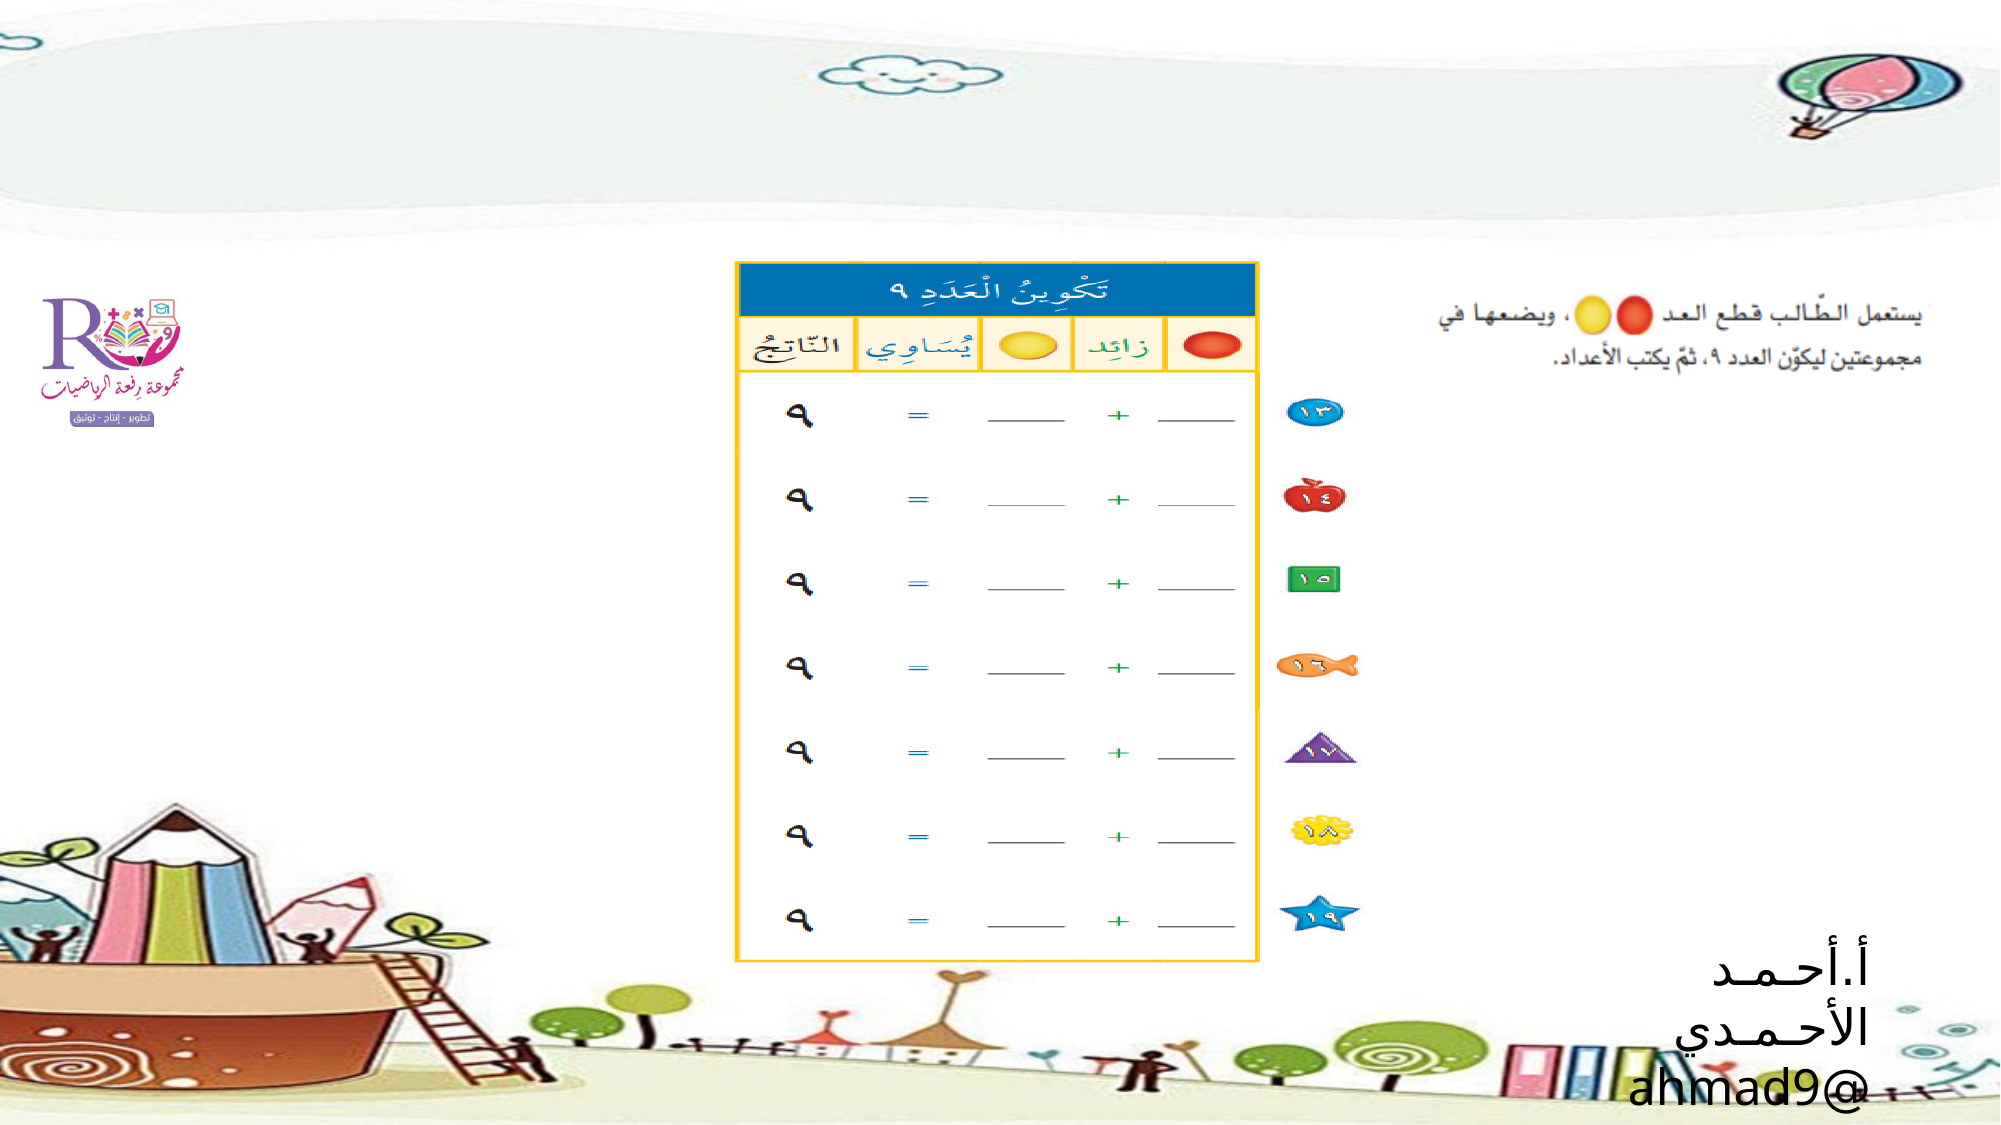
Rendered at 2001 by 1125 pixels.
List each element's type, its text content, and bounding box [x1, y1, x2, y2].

picture [0, 0, 2001, 1125]
text_box أ.أحـمـد الأحـمـدي @ahmad9963 [1600, 927, 1886, 1125]
